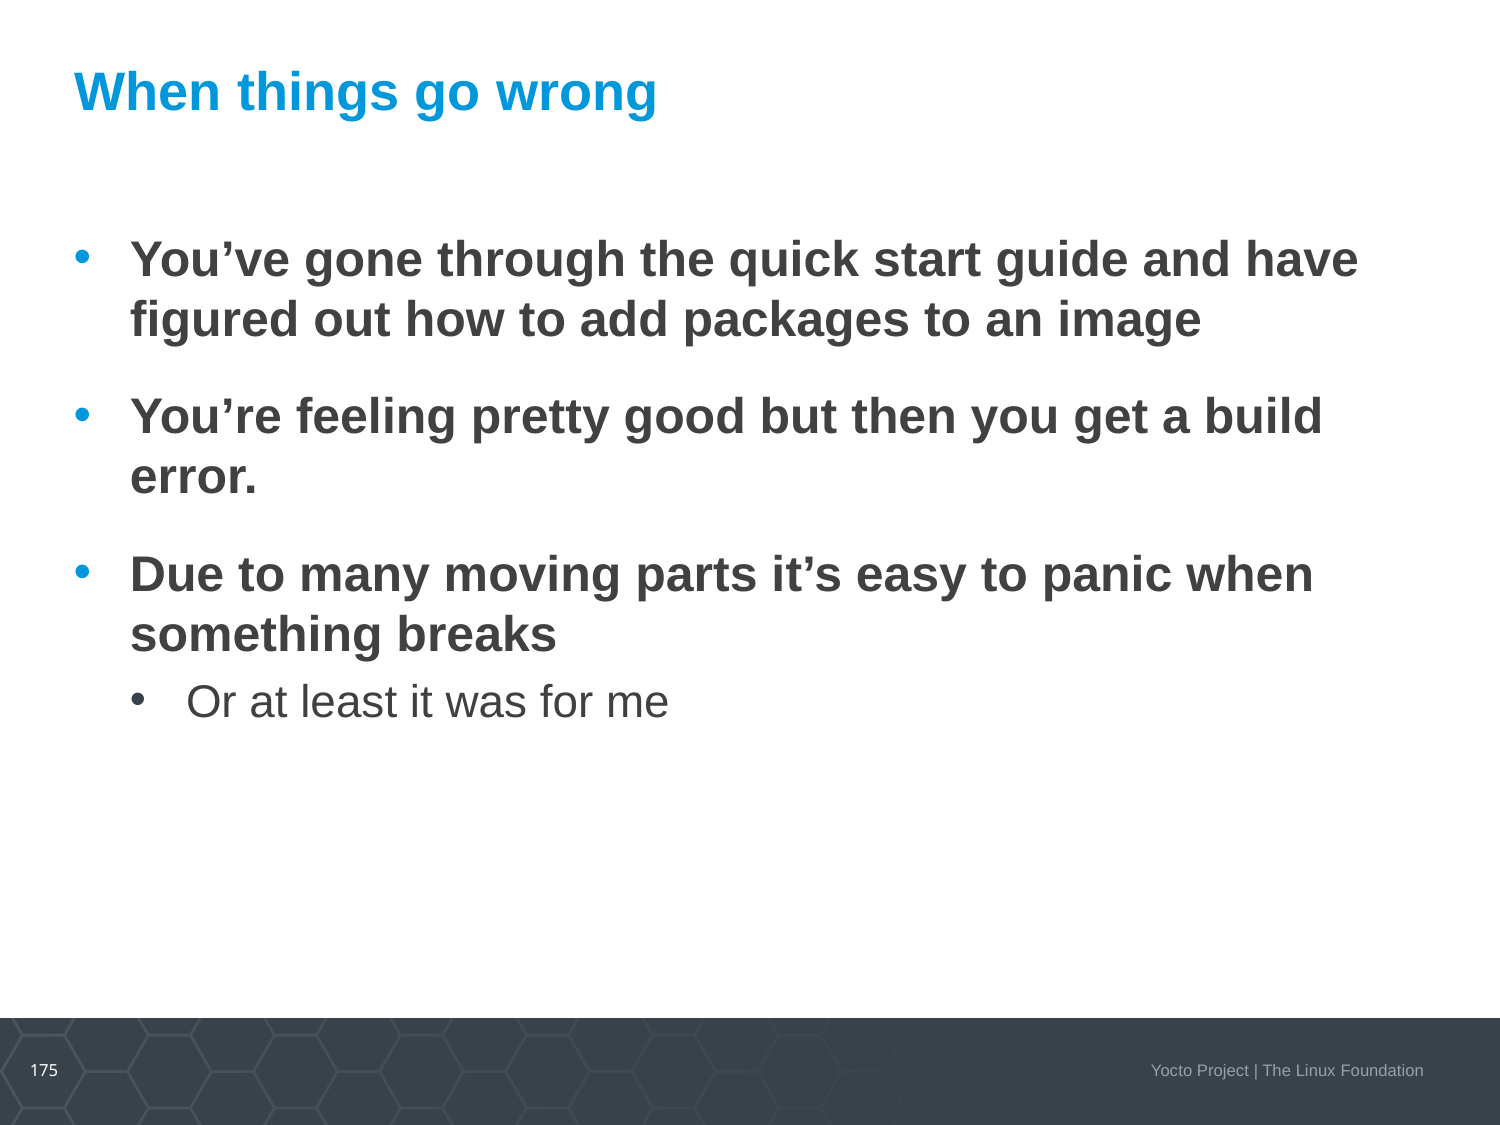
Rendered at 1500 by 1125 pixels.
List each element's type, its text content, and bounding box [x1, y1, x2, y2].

list You’ve gone through the quick start guide and have figured out how to add packages to an image You’re feeling pretty good but then you get a build error. Due to many moving parts it’s easy to panic when something breaks Or at least it was for me [73, 226, 1425, 970]
title When things go wrong [74, 67, 1425, 213]
picture [0, 0, 1500, 1125]
